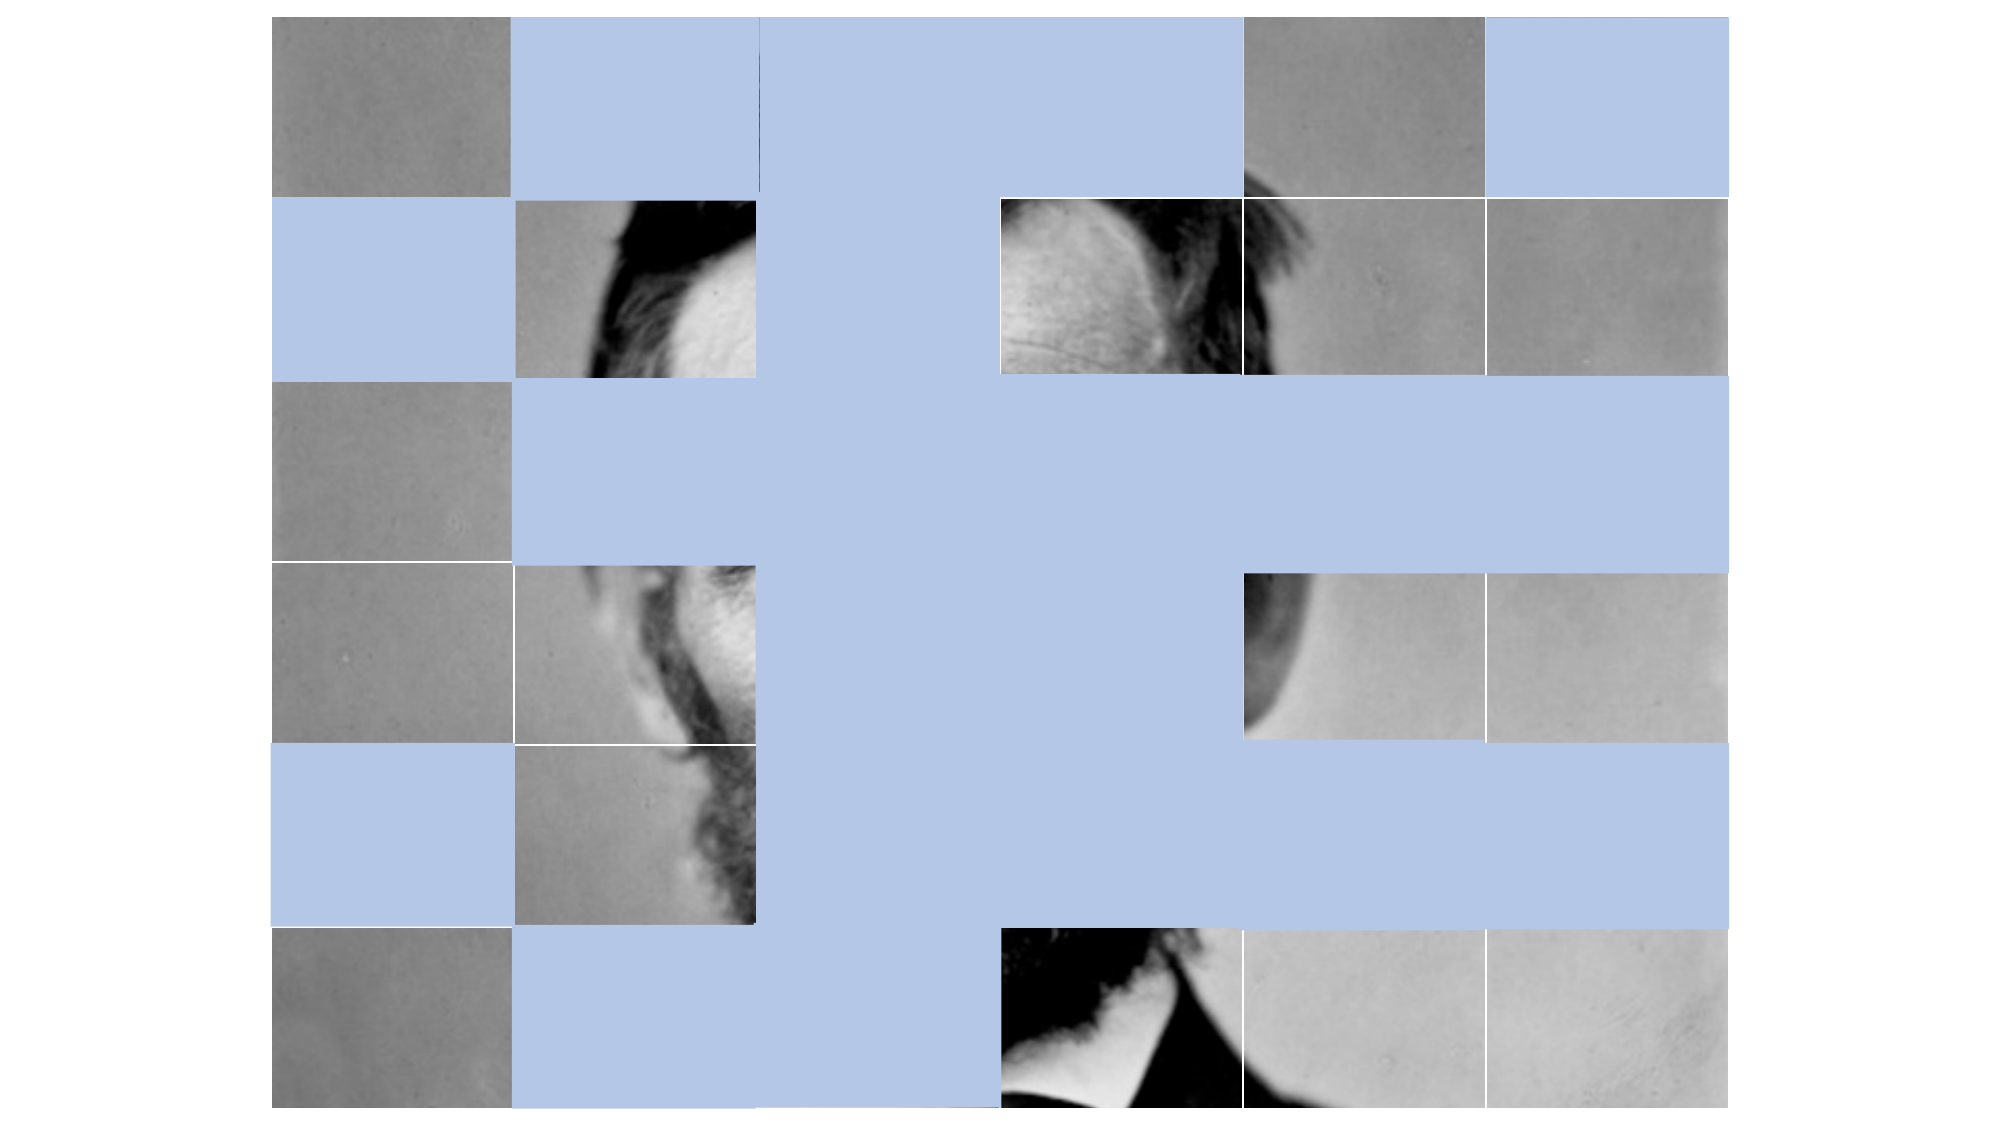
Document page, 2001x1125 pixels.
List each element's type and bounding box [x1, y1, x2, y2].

picture [270, 15, 1730, 1110]
